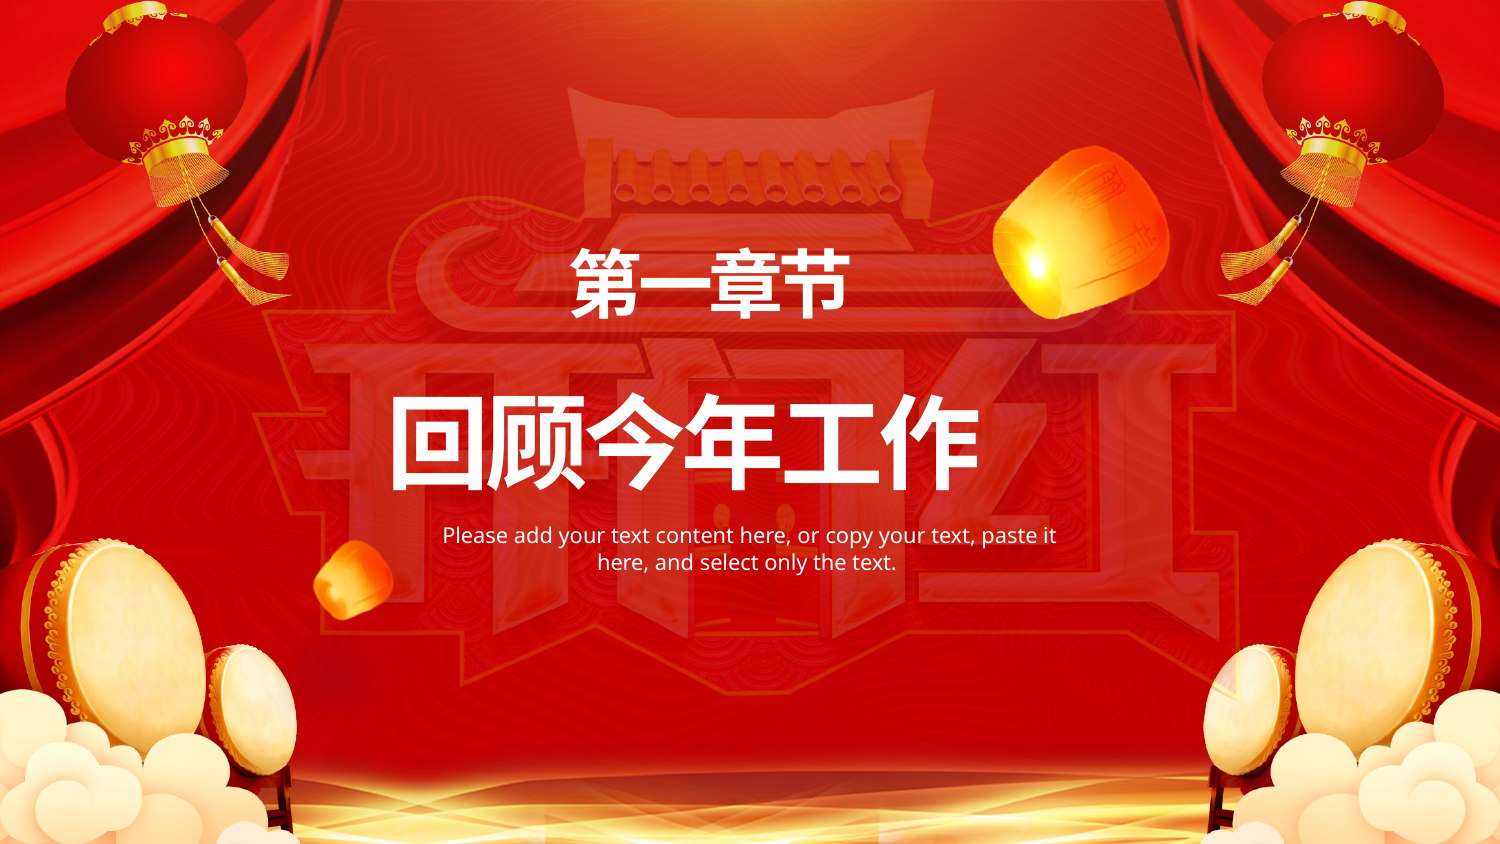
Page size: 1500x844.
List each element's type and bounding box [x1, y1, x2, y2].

picture [0, 0, 1500, 844]
text_box [257, 144, 1183, 759]
